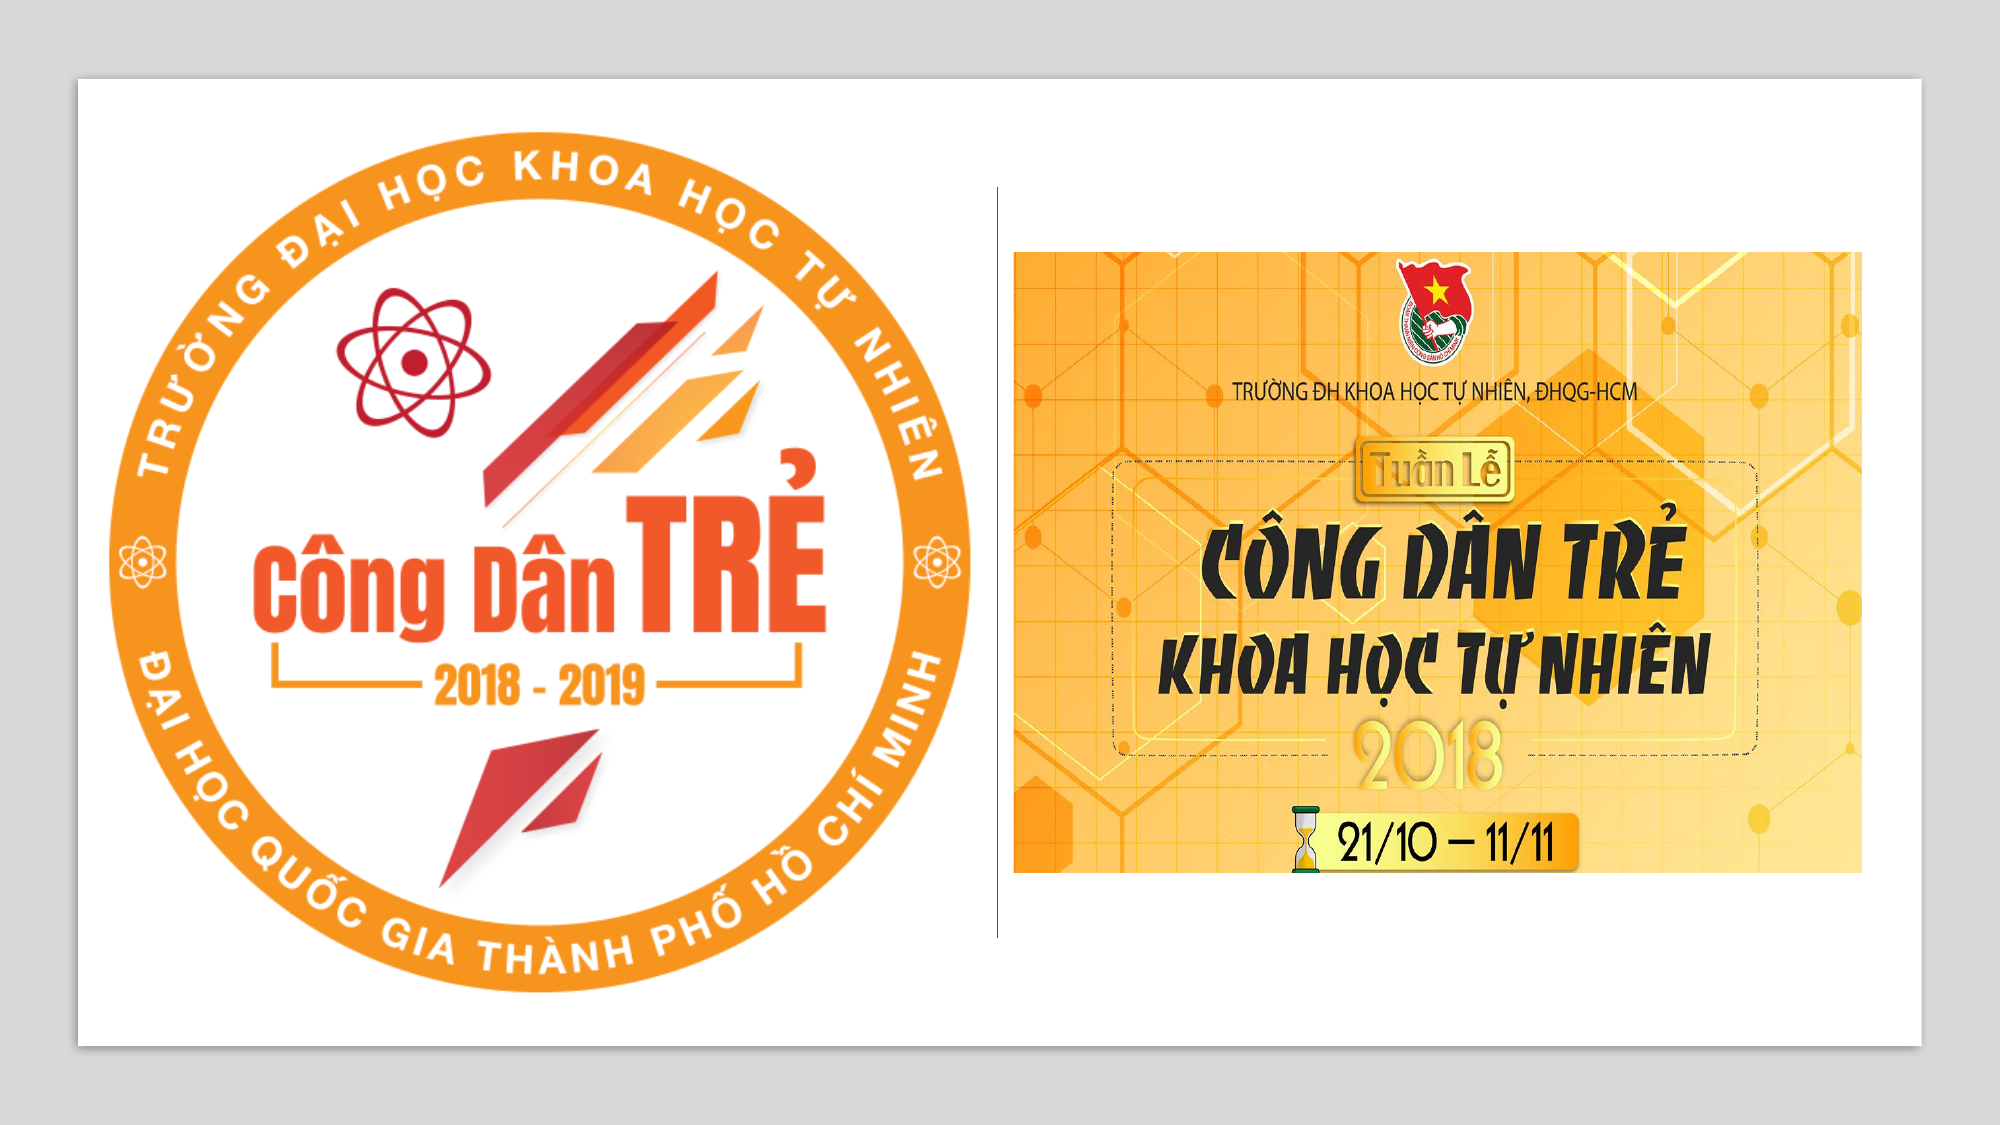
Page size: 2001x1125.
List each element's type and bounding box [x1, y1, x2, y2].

picture [1013, 252, 1883, 873]
picture [105, 128, 975, 997]
text_box [0, 0, 2000, 1125]
text_box [77, 78, 1923, 1047]
